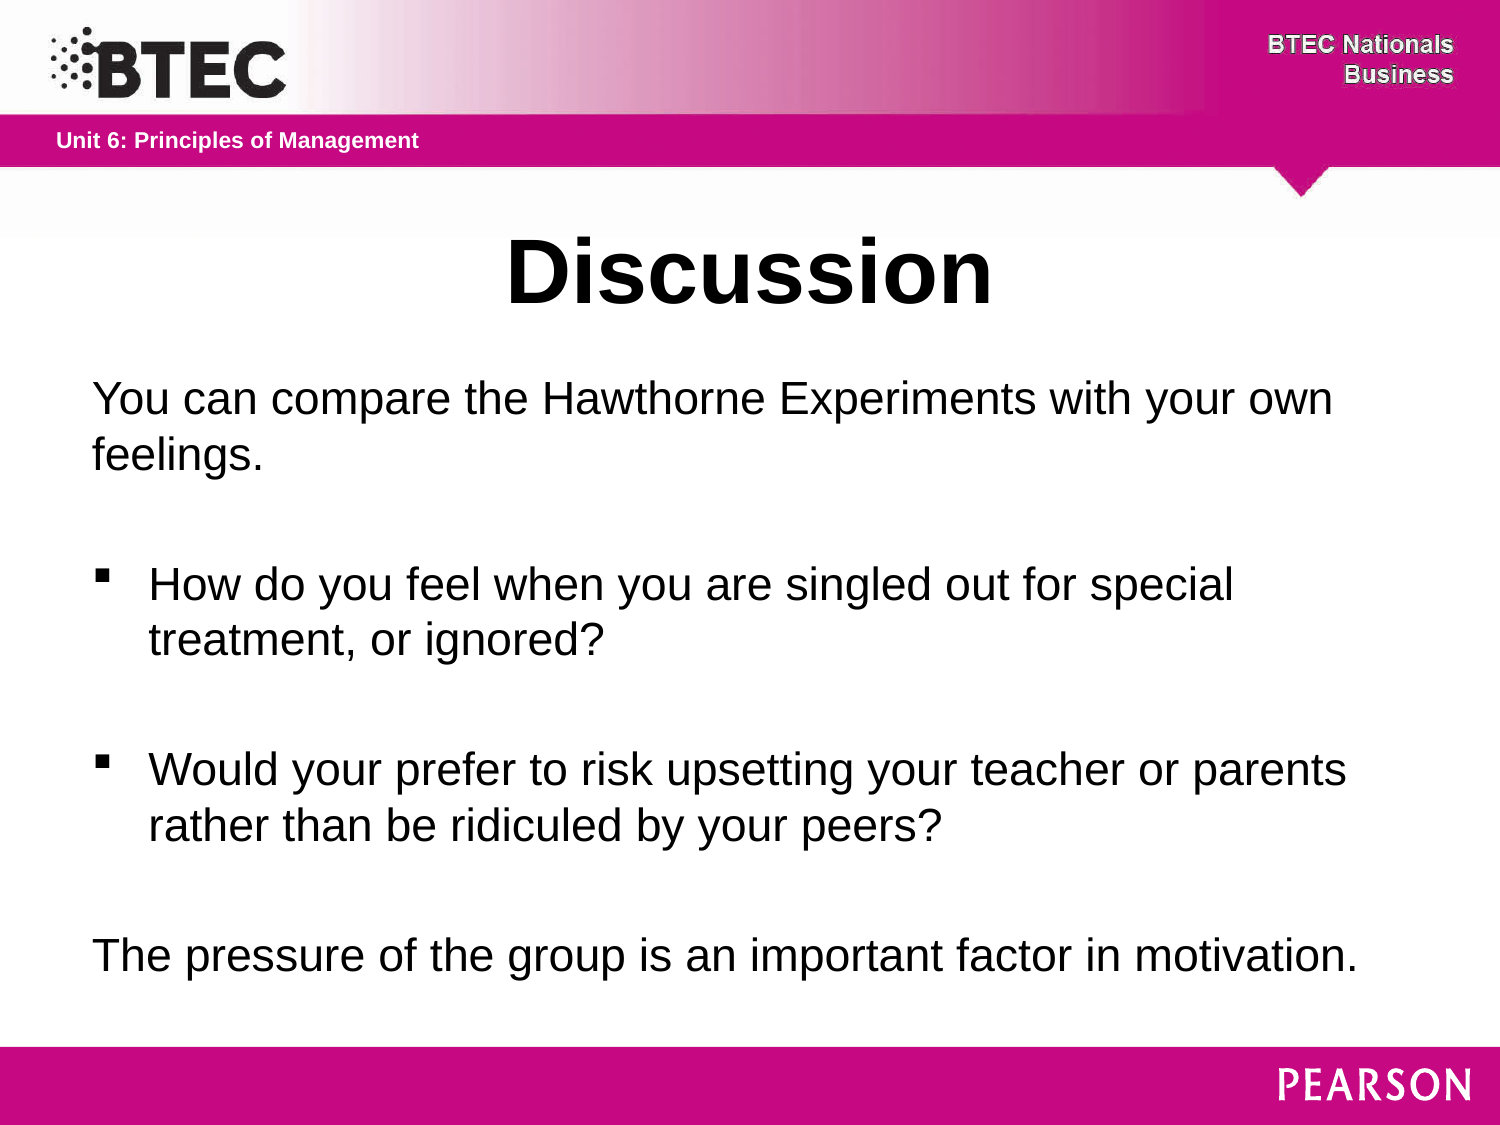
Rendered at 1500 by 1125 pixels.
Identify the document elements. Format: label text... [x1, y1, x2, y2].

list You can compare the Hawthorne Experiments with your own feelings. How do you feel when you are singled out for special treatment, or ignored? Would your prefer to risk upsetting your teacher or parents rather than be ridiculed by your peers? The pressure of the group is an important factor in motivation. [76, 360, 1424, 997]
picture [0, 0, 1500, 238]
title Discussion [75, 196, 1425, 338]
